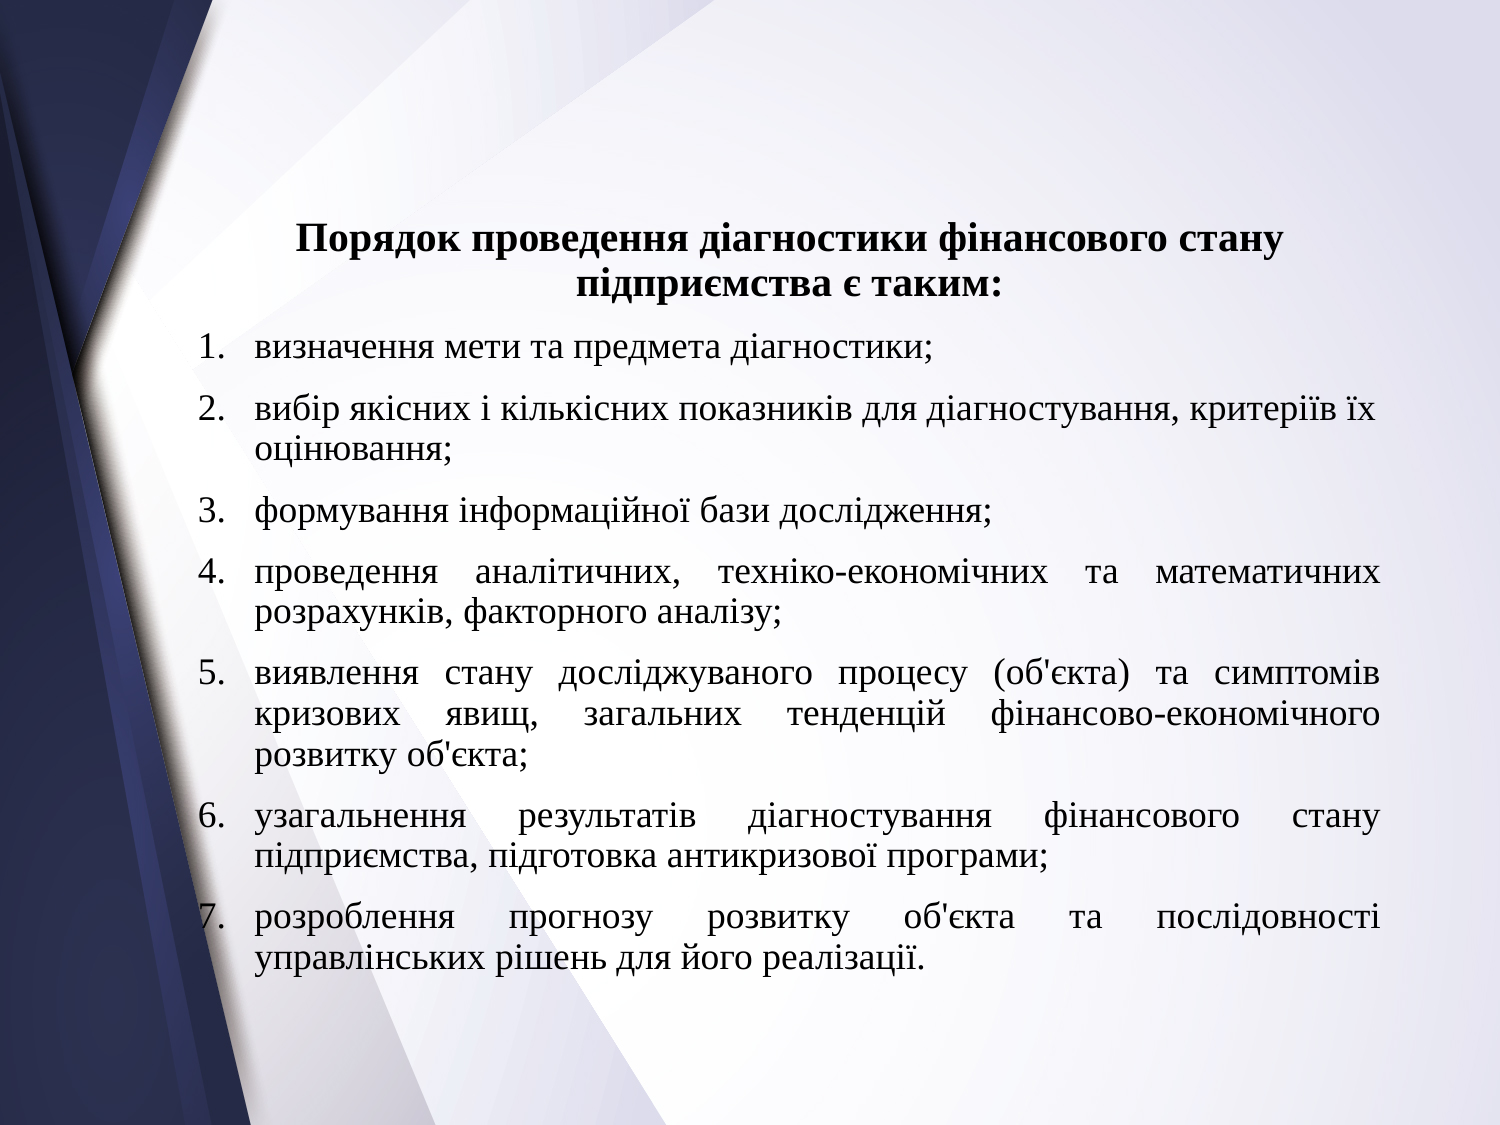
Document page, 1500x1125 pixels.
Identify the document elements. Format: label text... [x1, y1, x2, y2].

picture [0, 0, 1500, 1125]
list Порядок проведення діагностики фінансового стану підприємства є таким: визначення мети та предмета діагностики; вибір якісних і кількісних показників для діагностування, критеріїв їх оцінювання; формування інформаційної бази дослідження; проведення аналітичних, техніко-економічних та математичних розрахунків, факторного аналізу; виявлення стану досліджуваного процесу (об'єкта) та симптомів кризових явищ, загальних тенденцій фінансово-економічного розвитку об'єкта; узагальнення результатів діагностування фінансового стану підприємства, підготовка антикризової програми; розроблення прогнозу розвитку об'єкта та послідовності управлінських рішень для його реалізації. [183, 208, 1397, 1014]
